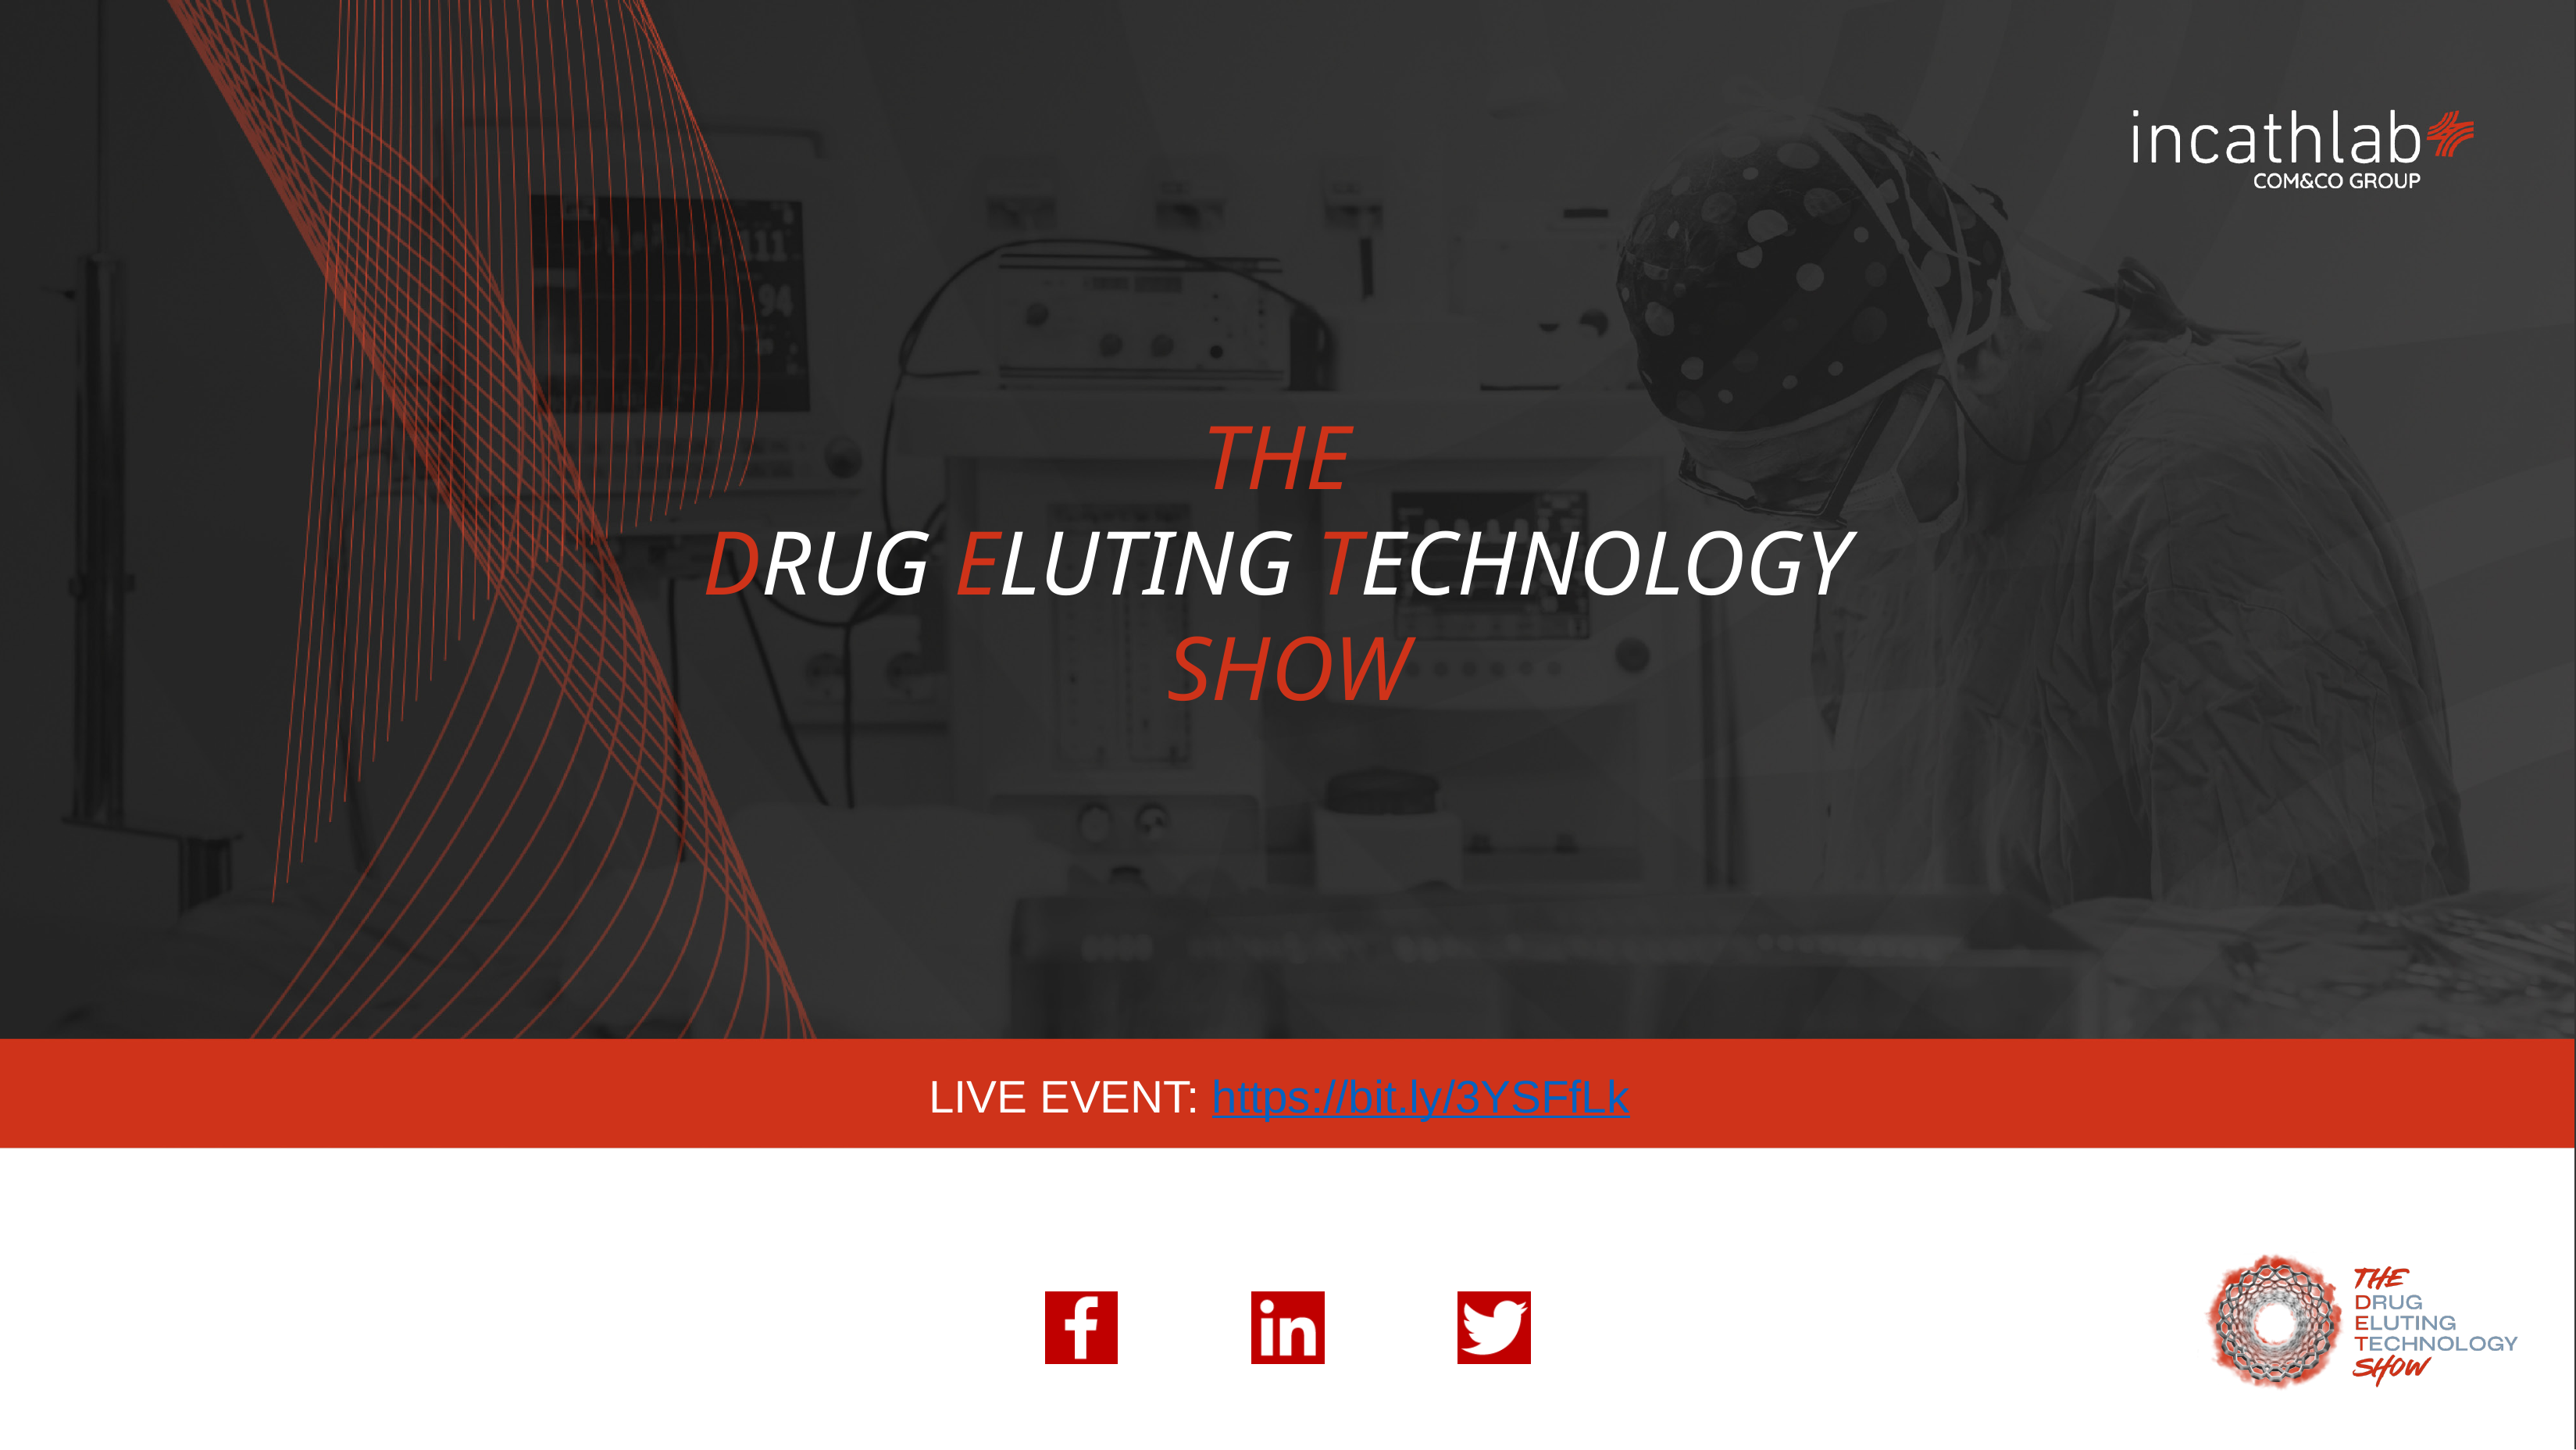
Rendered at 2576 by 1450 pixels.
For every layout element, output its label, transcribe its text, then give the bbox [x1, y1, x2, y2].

picture [0, 0, 2576, 1450]
text_box The Drug Eluting Technology Show [120, 391, 2456, 728]
text_box LIVE EVENT: https://bit.ly/3YSFfLk [109, 1061, 2462, 1128]
text_box [102, 1037, 2456, 1129]
